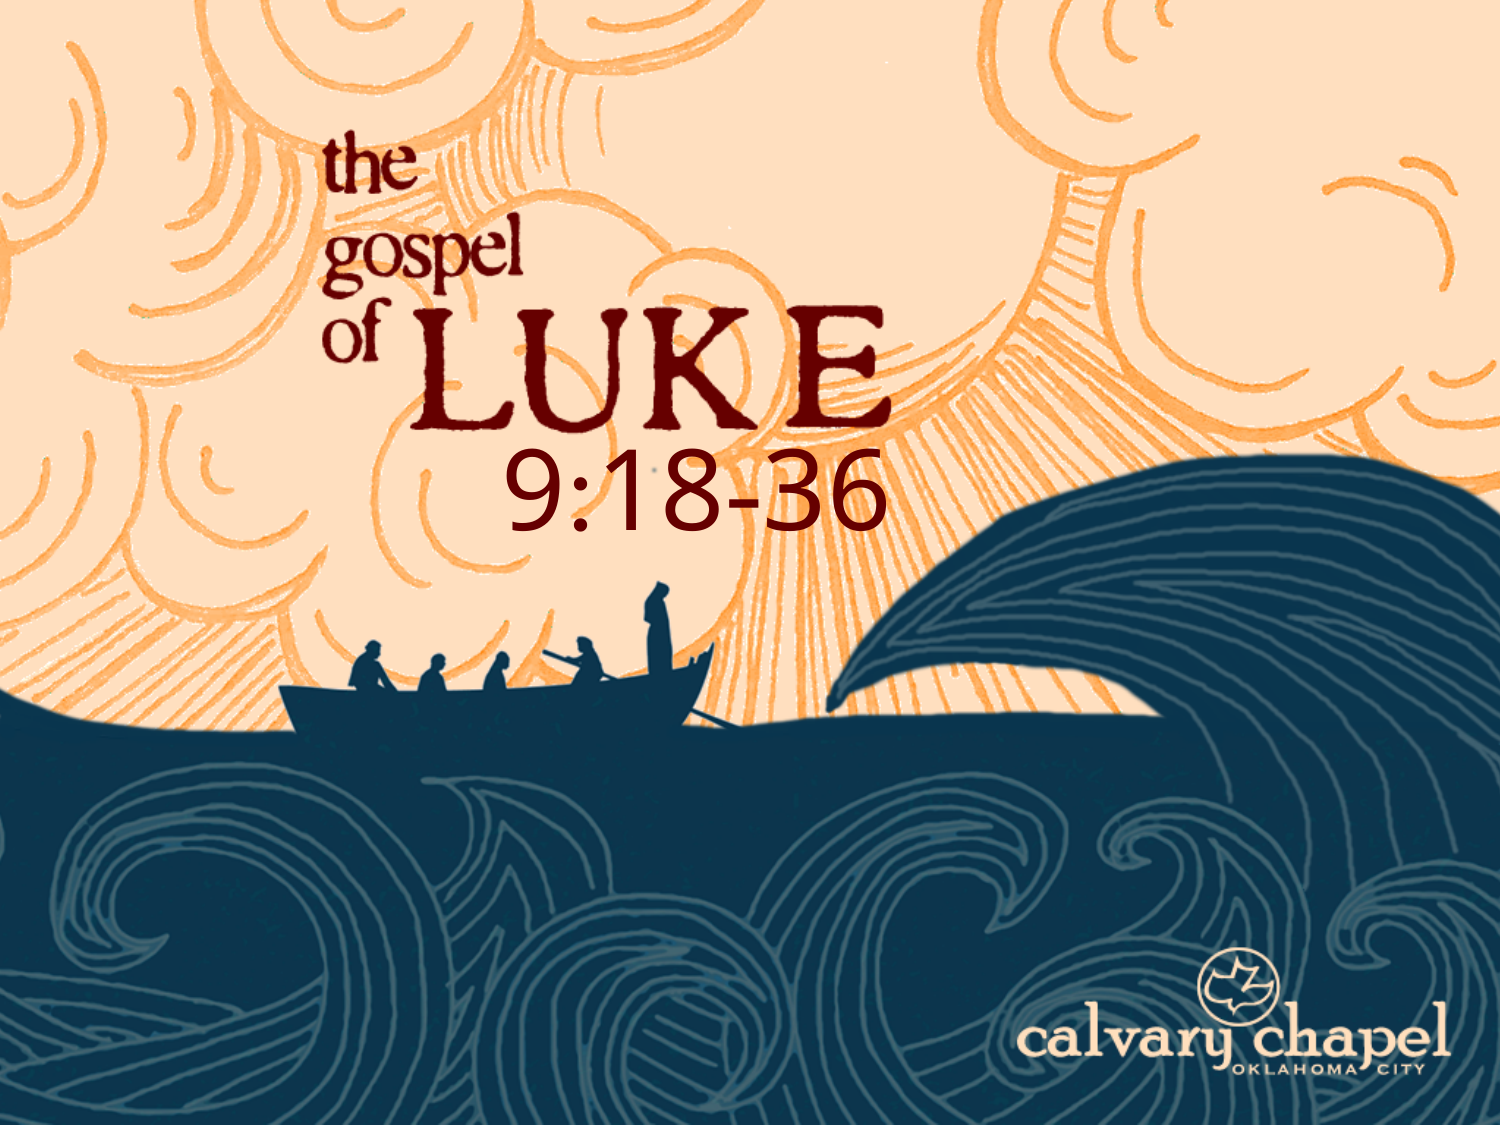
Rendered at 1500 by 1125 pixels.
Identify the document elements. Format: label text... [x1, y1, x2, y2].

picture [0, 0, 1500, 1125]
text_box 9:18-36 [102, 410, 906, 561]
